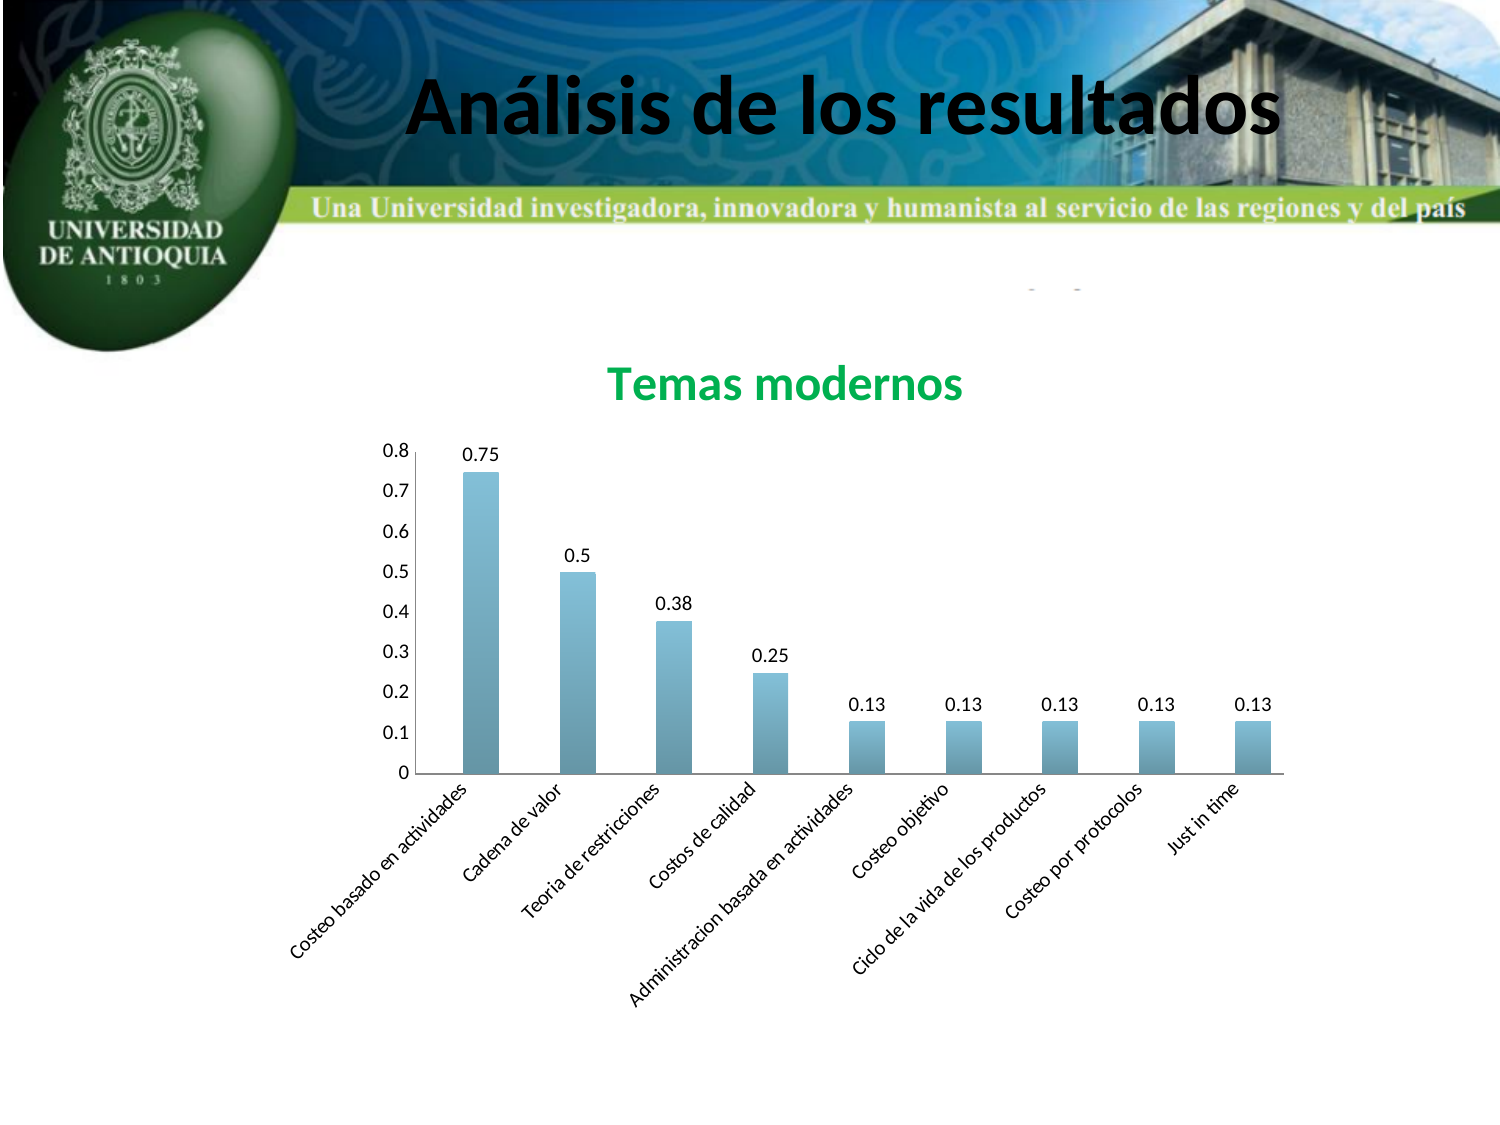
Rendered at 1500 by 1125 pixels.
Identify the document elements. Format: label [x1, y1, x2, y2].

chart [265, 326, 1305, 1026]
picture [2, 0, 1500, 402]
